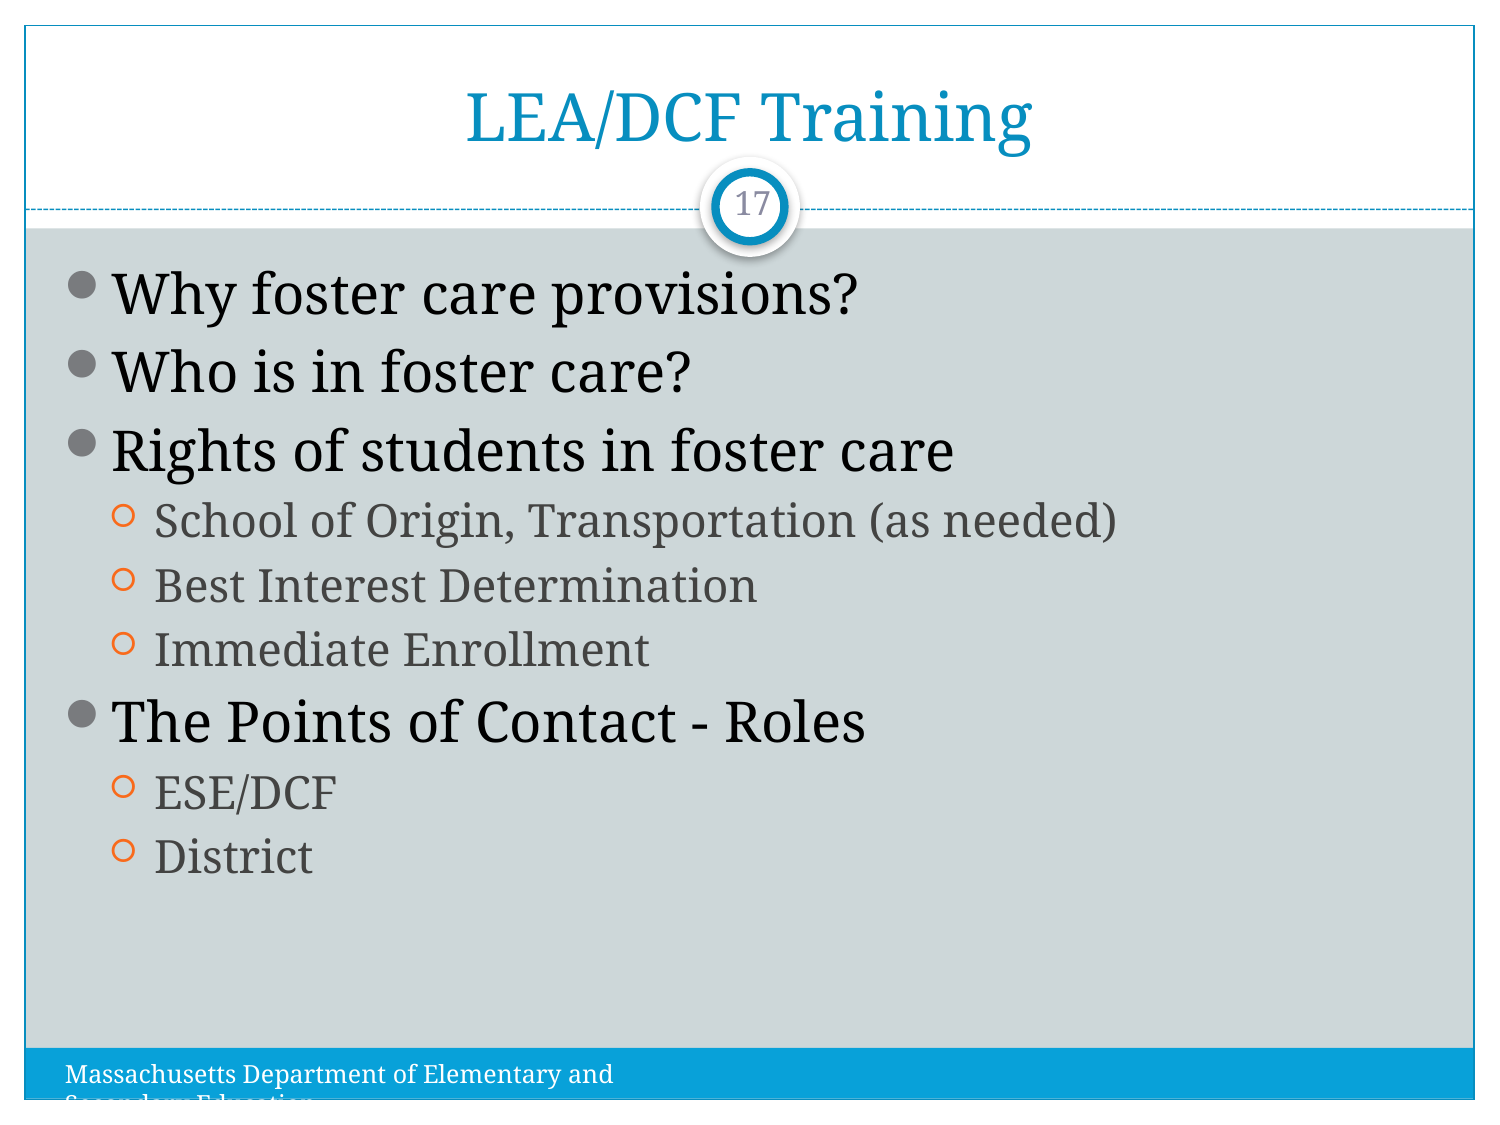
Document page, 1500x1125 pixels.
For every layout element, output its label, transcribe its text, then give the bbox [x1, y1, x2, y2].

title LEA/DCF Training [49, 37, 1450, 162]
slide_number 17 [715, 168, 791, 241]
footer Massachusetts Department of Elementary and Secondary Education [50, 1051, 638, 1112]
list Why foster care provisions? Who is in foster care? Rights of students in foster care School of Origin, Transportation (as needed) Best Interest Determination Immediate Enrollment The Points of Contact - Roles ESE/DCF District [49, 250, 1445, 1001]
